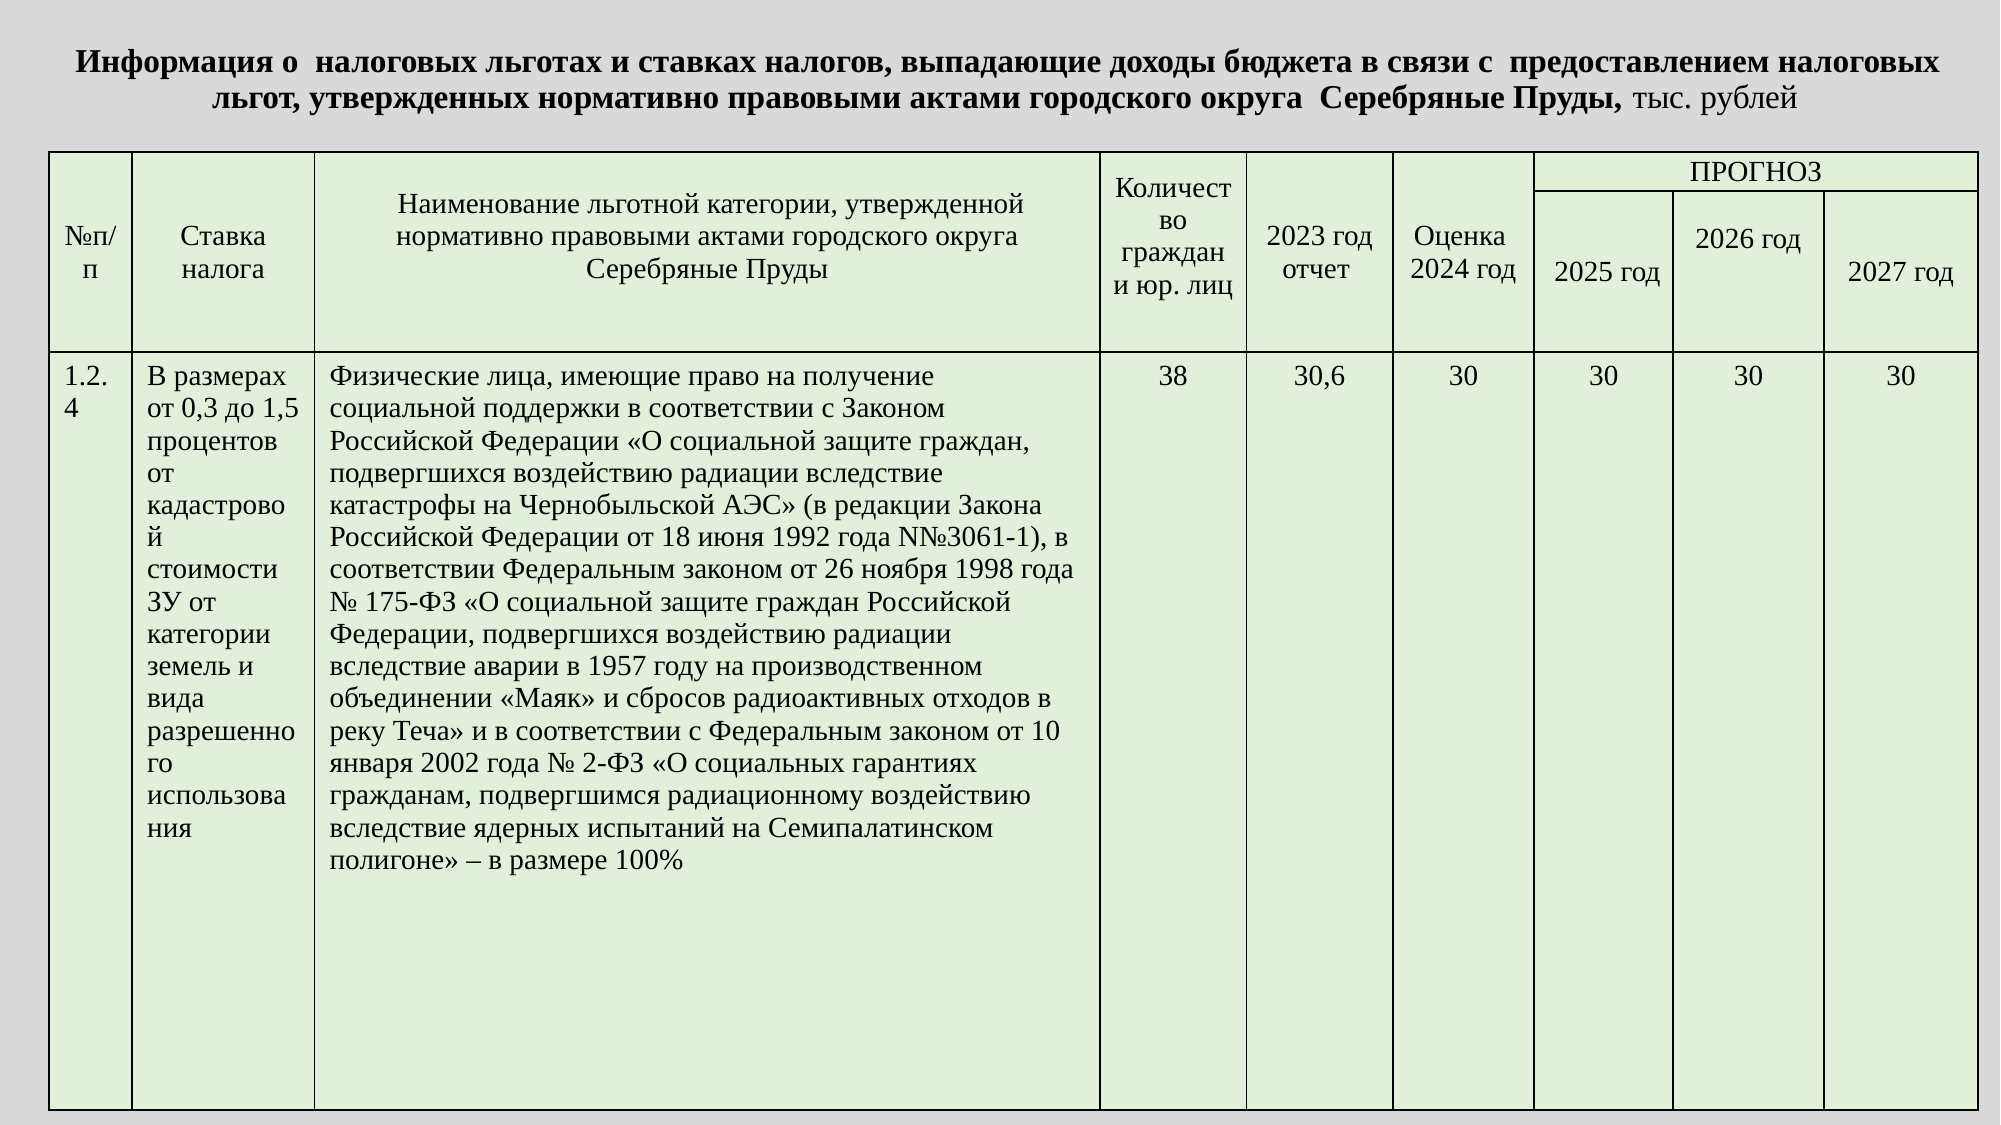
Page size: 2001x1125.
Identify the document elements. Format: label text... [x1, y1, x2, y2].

table_header 2023 год отчет [1247, 153, 1392, 351]
table_cell 30 [1674, 353, 1823, 1109]
table_cell 30 [1825, 353, 1977, 1109]
table_cell 2026 год [1674, 192, 1823, 351]
table_cell 30,6 [1247, 353, 1392, 1109]
table_header Наименование льготной категории, утвержденной нормативно правовыми актами городского округа Серебряные Пруды [315, 153, 1099, 351]
table_header ПРОГНОЗ [1535, 153, 1977, 190]
table_header Ставка налога [133, 153, 314, 351]
table_cell Физические лица, имеющие право на получение социальной поддержки в соответствии с Законом Российской Федерации «О социальной защите граждан, подвергшихся воздействию радиации вследствие катастрофы на Чернобыльской АЭС» (в редакции Закона Российской Федерации от 18 июня 1992 года N№3061-1), в соответствии Федеральным законом от 26 ноября 1998 года № 175-ФЗ «О социальной защите граждан Российской Федерации, подвергшихся воздействию радиации вследствие аварии в 1957 году на производственном объединении «Маяк» и сбросов радиоактивных отходов в реку Теча» и в соответствии с Федеральным законом от 10 января 2002 года № 2-ФЗ «О социальных гарантиях гражданам, подвергшимся радиационному воздействию вследствие ядерных испытаний на Семипалатинском полигоне» – в размере 100% [315, 353, 1099, 1109]
table_cell 30 [1394, 353, 1533, 1109]
table_cell 30 [1535, 353, 1672, 1109]
table_header Оценка 2024 год [1394, 153, 1533, 351]
table_cell 38 [1101, 353, 1246, 1109]
table_cell 1.2.4 [50, 353, 131, 1109]
table_cell 2025 год [1535, 192, 1672, 351]
table_cell 2027 год [1825, 192, 1977, 351]
table_cell В размерах от 0,3 до 1,5 процентов от кадастровой стоимости ЗУ от категории земель и вида разрешенного использования [133, 353, 314, 1109]
title Информация о налоговых льготах и ставках налогов, выпадающие доходы бюджета в связи с предоставлением налоговых льгот, утвержденных нормативно правовыми актами городского округа Серебряные Пруды, тыс. рублей [18, 0, 2000, 201]
table_header №п/п [50, 153, 131, 351]
table_header Количество граждан и юр. лиц [1101, 153, 1246, 351]
